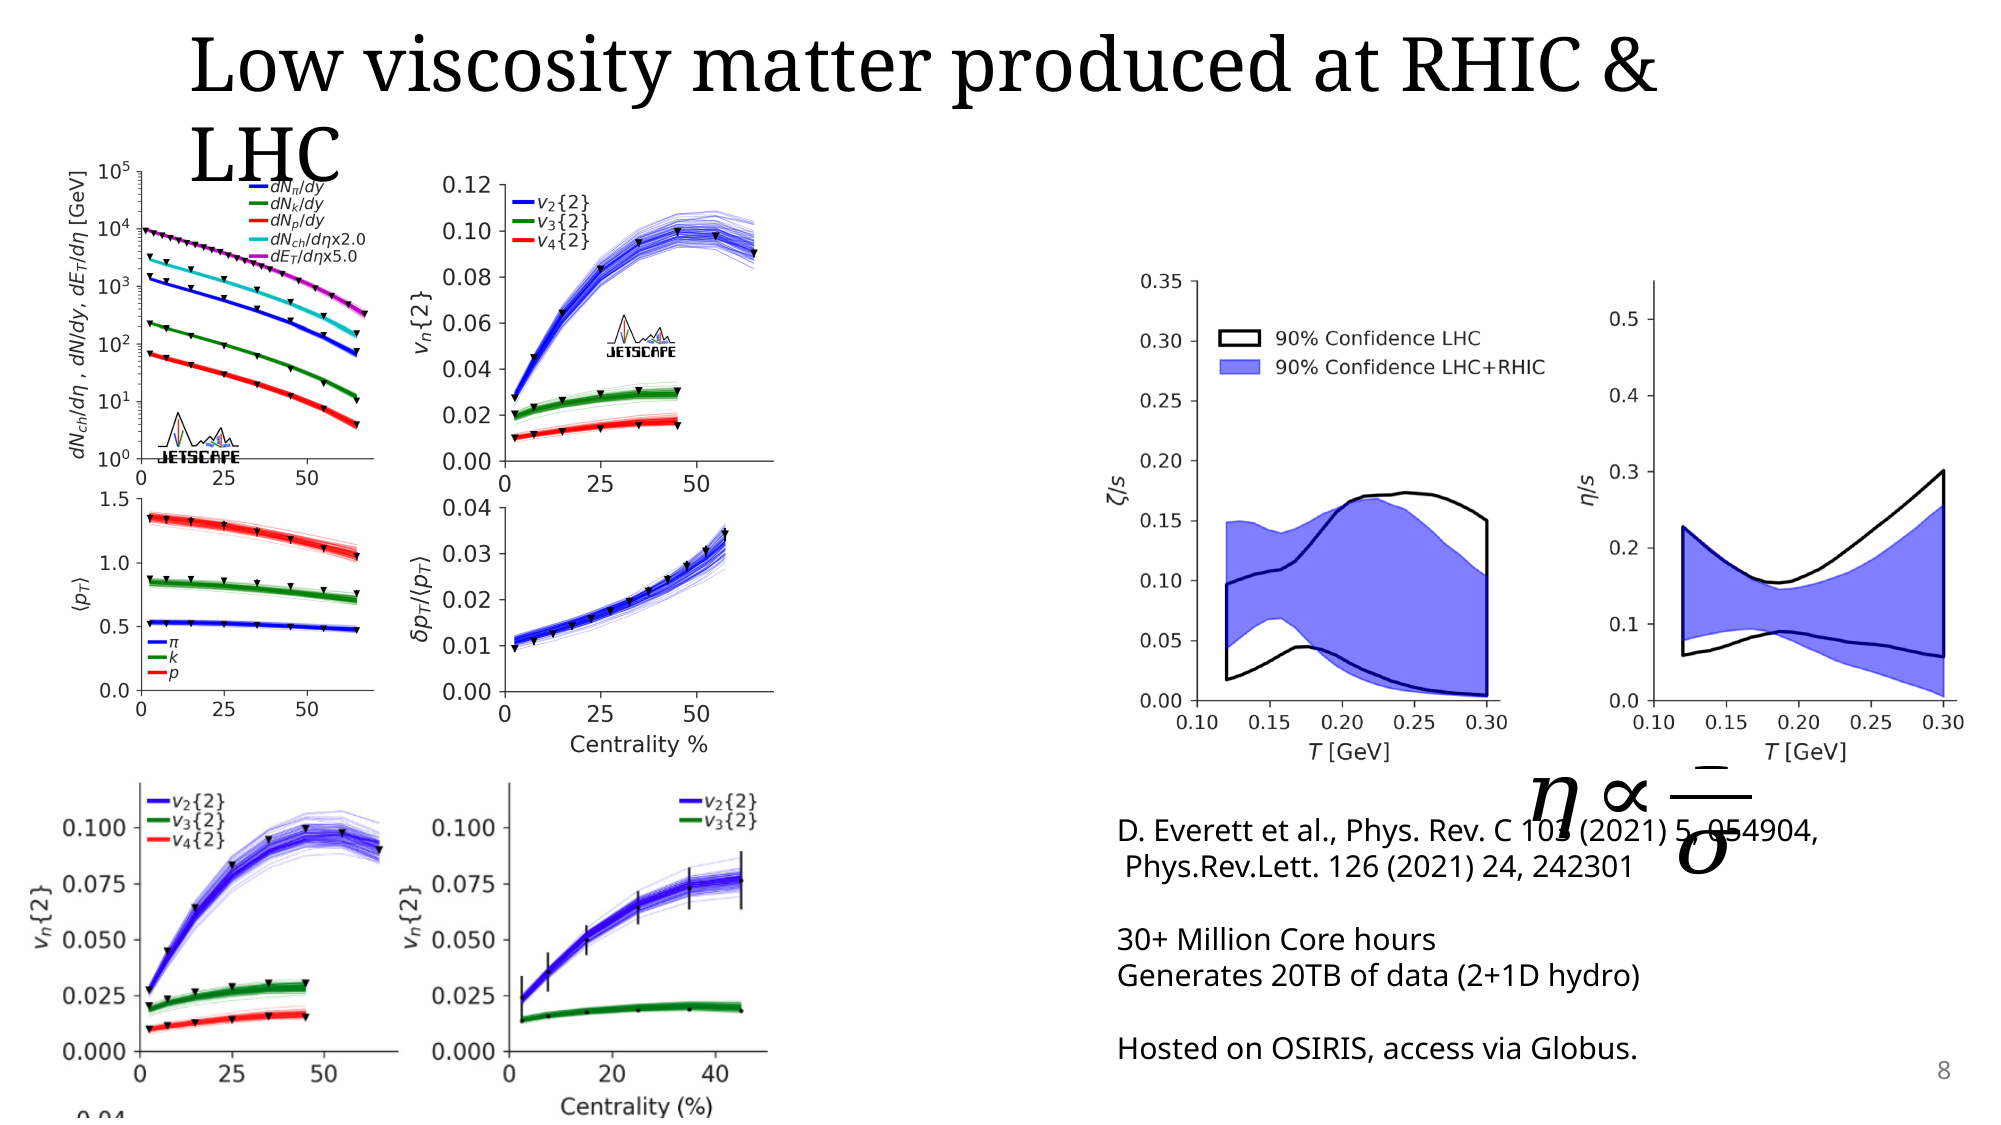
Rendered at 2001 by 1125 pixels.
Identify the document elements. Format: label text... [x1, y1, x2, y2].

title Low viscosity matter produced at RHIC & LHC [174, 47, 1826, 165]
picture [1103, 257, 1969, 767]
slide_number 8 [1484, 1040, 1967, 1104]
picture [11, 171, 804, 1119]
text_box D. Everett et al., Phys. Rev. C 103 (2021) 5, 054904, Phys.Rev.Lett. 126 (2021) 24, 242301 30+ Million Core hours Generates 20TB of data (2+1D hydro) Hosted on OSIRIS, access via Globus. [1112, 807, 1823, 1070]
picture [56, 131, 376, 721]
